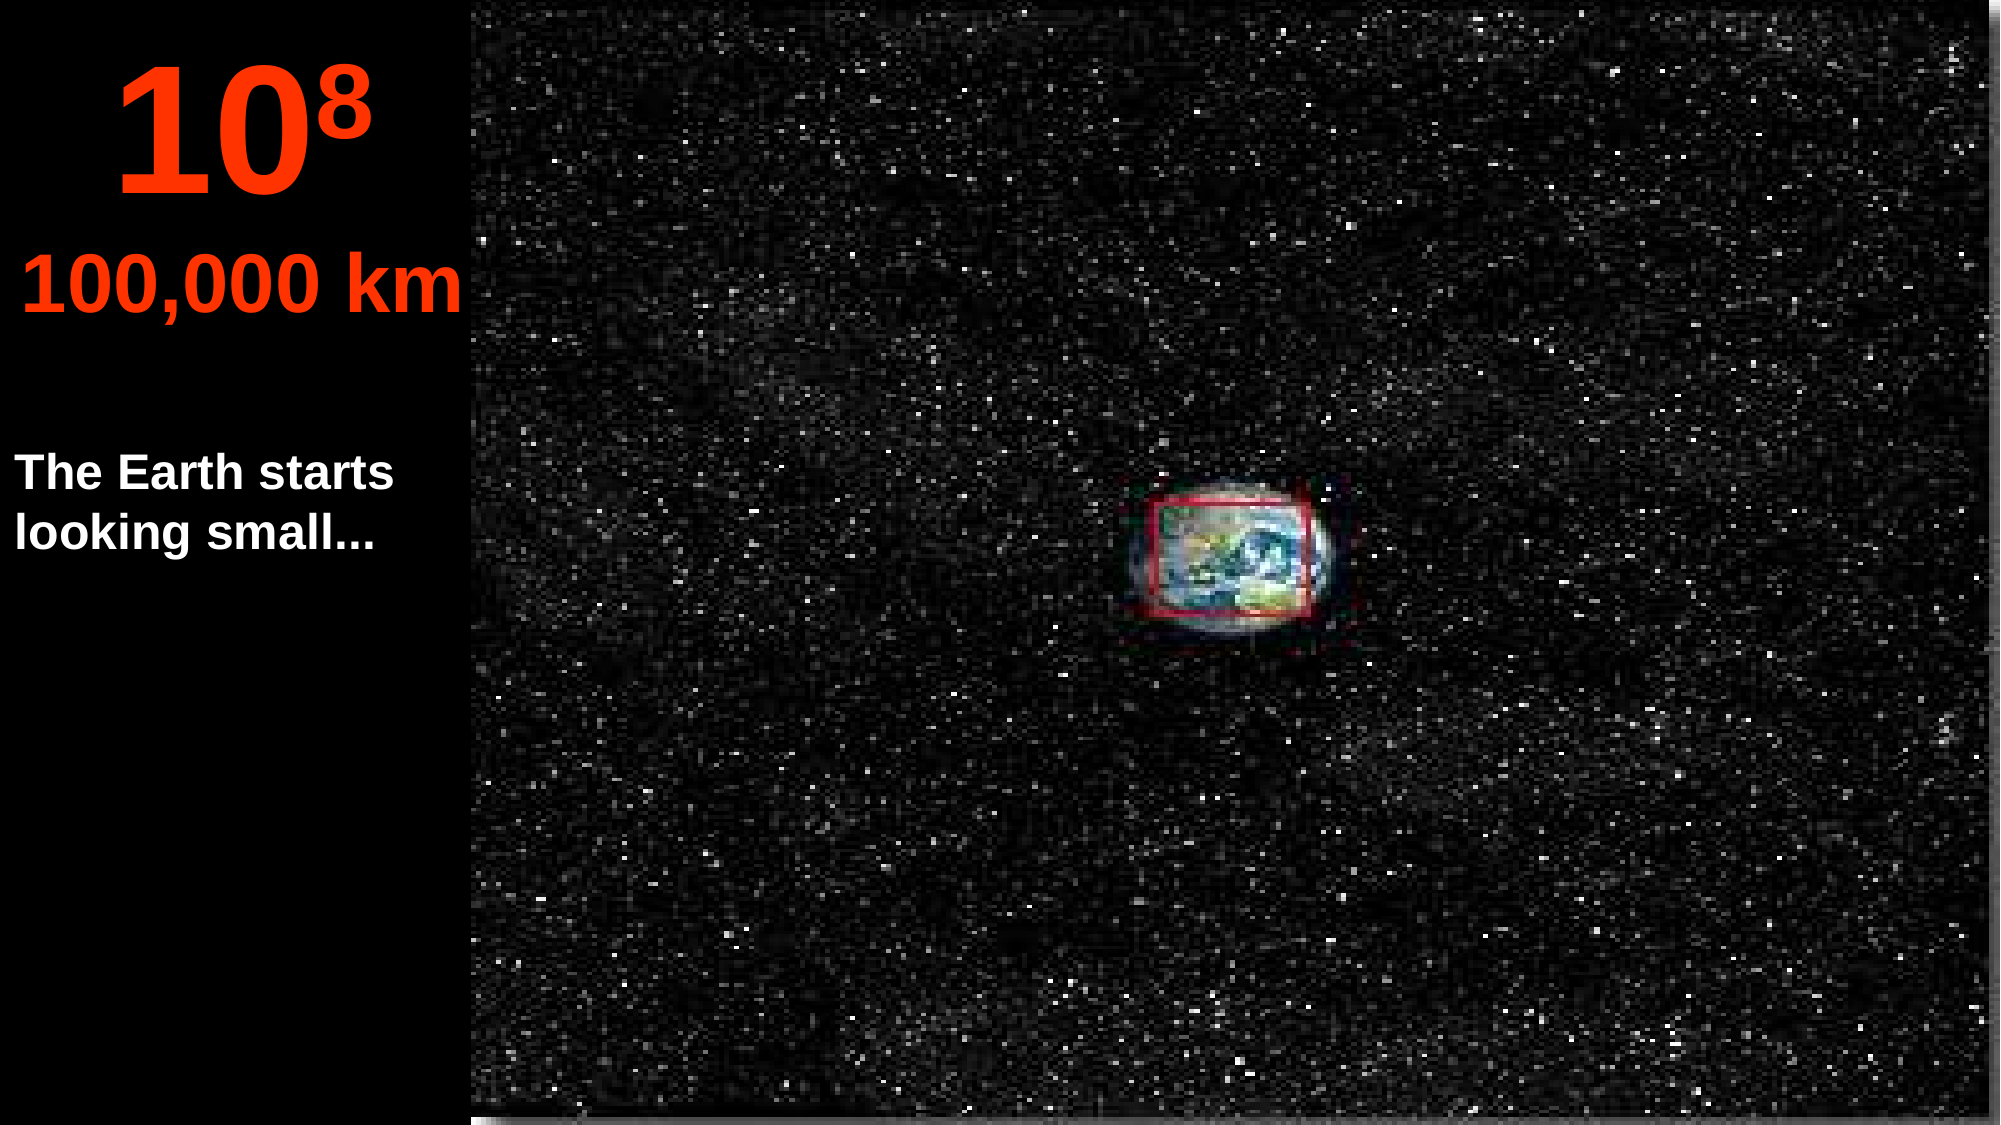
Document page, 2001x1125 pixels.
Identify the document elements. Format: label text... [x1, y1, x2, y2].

text_box 108 100,000 km [0, 2, 468, 337]
picture [471, 0, 2000, 1125]
text_box The Earth starts looking small... [0, 432, 421, 568]
